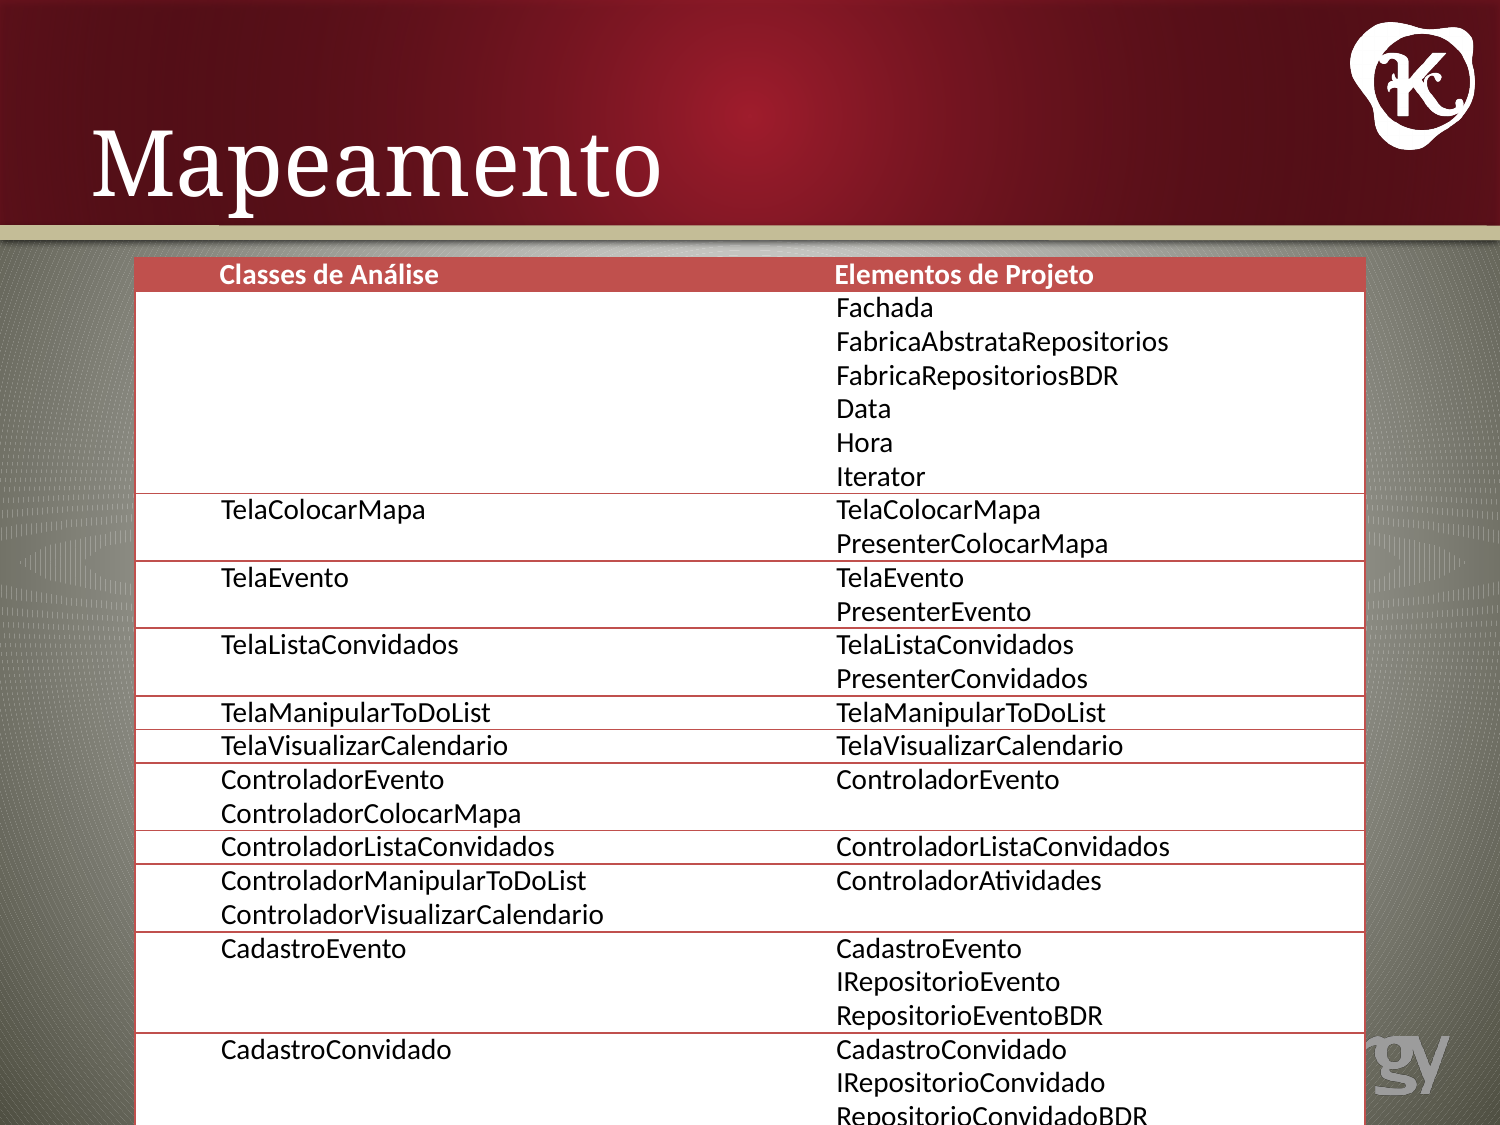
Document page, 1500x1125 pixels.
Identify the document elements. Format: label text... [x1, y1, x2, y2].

table_header Classes de Análise [136, 259, 750, 291]
table_cell ControladorEvento [750, 764, 1364, 830]
table_cell TelaVisualizarCalendario [750, 730, 1364, 762]
table_cell TelaEvento [136, 562, 750, 627]
table_cell ControladorListaConvidados [136, 831, 750, 863]
table_cell TelaVisualizarCalendario [136, 730, 750, 762]
table_cell CadastroEvento IRepositorioEvento RepositorioEventoBDR [750, 933, 1364, 1032]
table_cell CadastroConvidado [136, 1034, 750, 1125]
table_cell CadastroConvidado IRepositorioConvidado RepositorioConvidadoBDR [750, 1034, 1364, 1125]
table_cell [136, 292, 750, 493]
table_cell ControladorEvento ControladorColocarMapa [136, 764, 750, 830]
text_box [0, 0, 1500, 233]
table_cell ControladorListaConvidados [750, 831, 1364, 863]
table_cell TelaListaConvidados PresenterConvidados [750, 629, 1364, 695]
table_cell TelaColocarMapa [136, 494, 750, 560]
table_cell TelaListaConvidados [136, 629, 750, 695]
table_cell Fachada FabricaAbstrataRepositorios FabricaRepositoriosBDR Data Hora Iterator [750, 292, 1364, 493]
table_cell TelaManipularToDoList [136, 697, 750, 729]
picture [1366, 1036, 1450, 1100]
table_header Elementos de Projeto [750, 259, 1364, 291]
table_cell TelaEvento PresenterEvento [750, 562, 1364, 627]
table_cell ControladorAtividades [750, 865, 1364, 931]
table_cell TelaColocarMapa PresenterColocarMapa [750, 494, 1364, 560]
table_cell CadastroEvento [136, 933, 750, 1032]
table_cell TelaManipularToDoList [750, 697, 1364, 729]
table_cell ControladorManipularToDoList ControladorVisualizarCalendario [136, 865, 750, 931]
